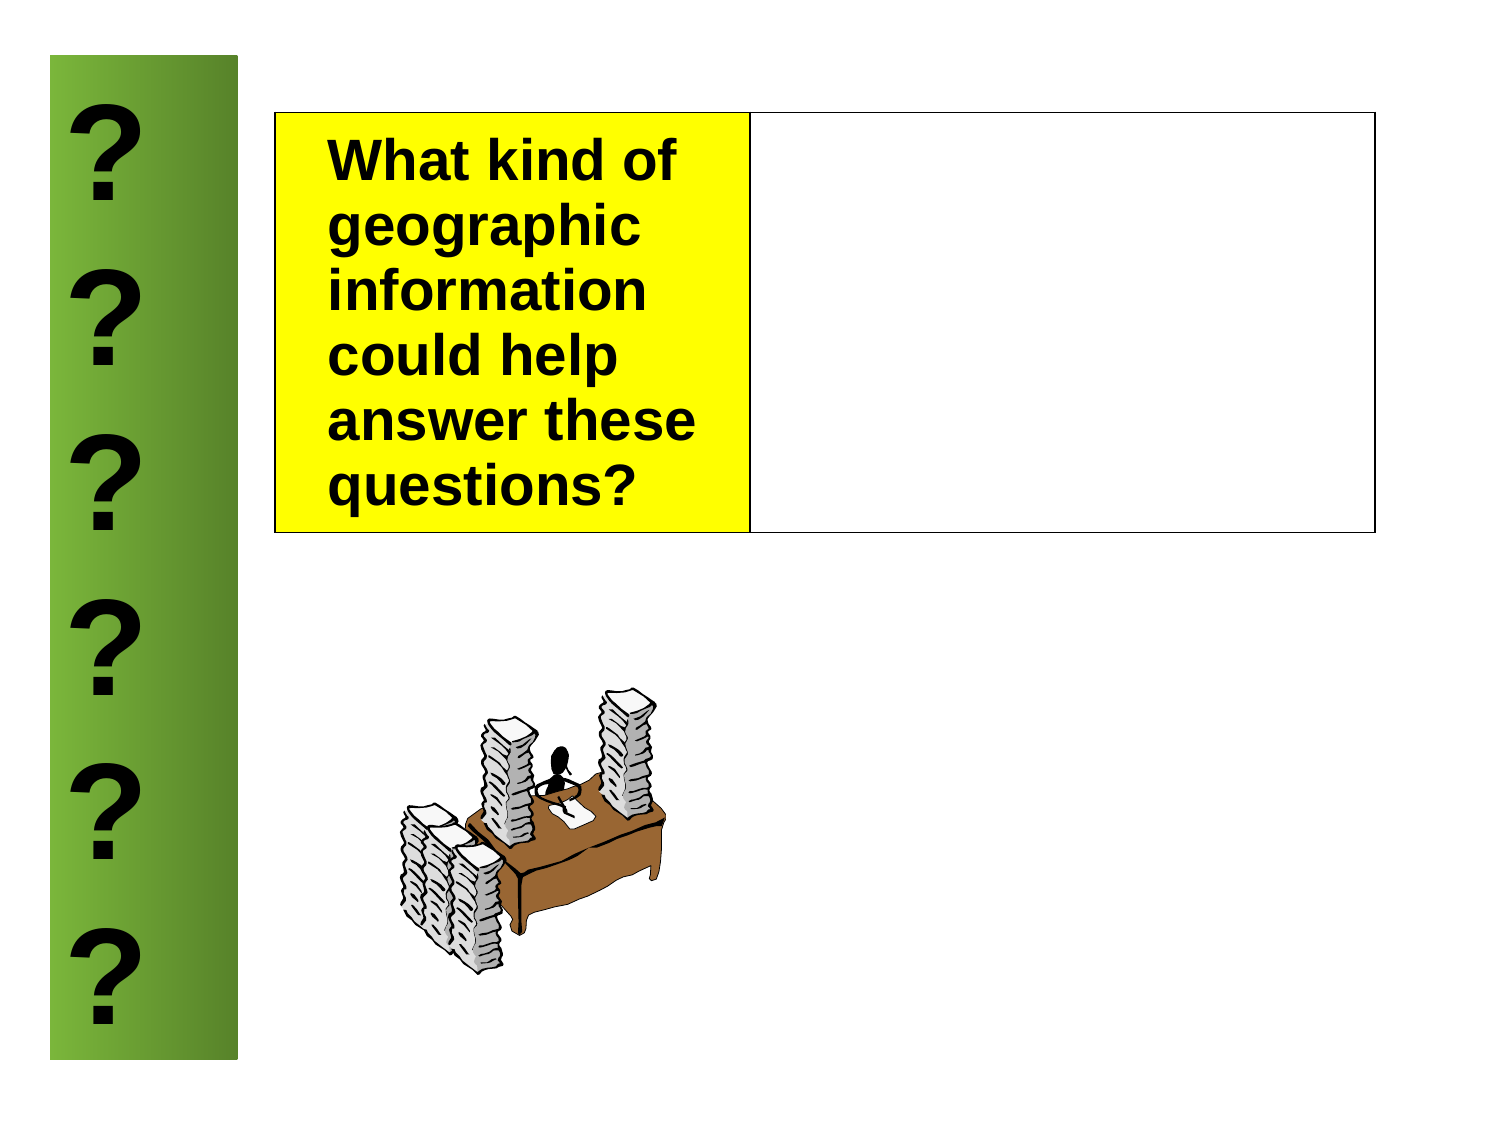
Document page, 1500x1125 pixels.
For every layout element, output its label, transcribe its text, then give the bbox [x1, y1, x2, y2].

table_header What kind of geographic information could help answer these questions? [276, 113, 749, 532]
picture [399, 687, 667, 976]
text_box ? ? ? ? ? ? [50, 55, 238, 1060]
table_header [751, 113, 1374, 532]
